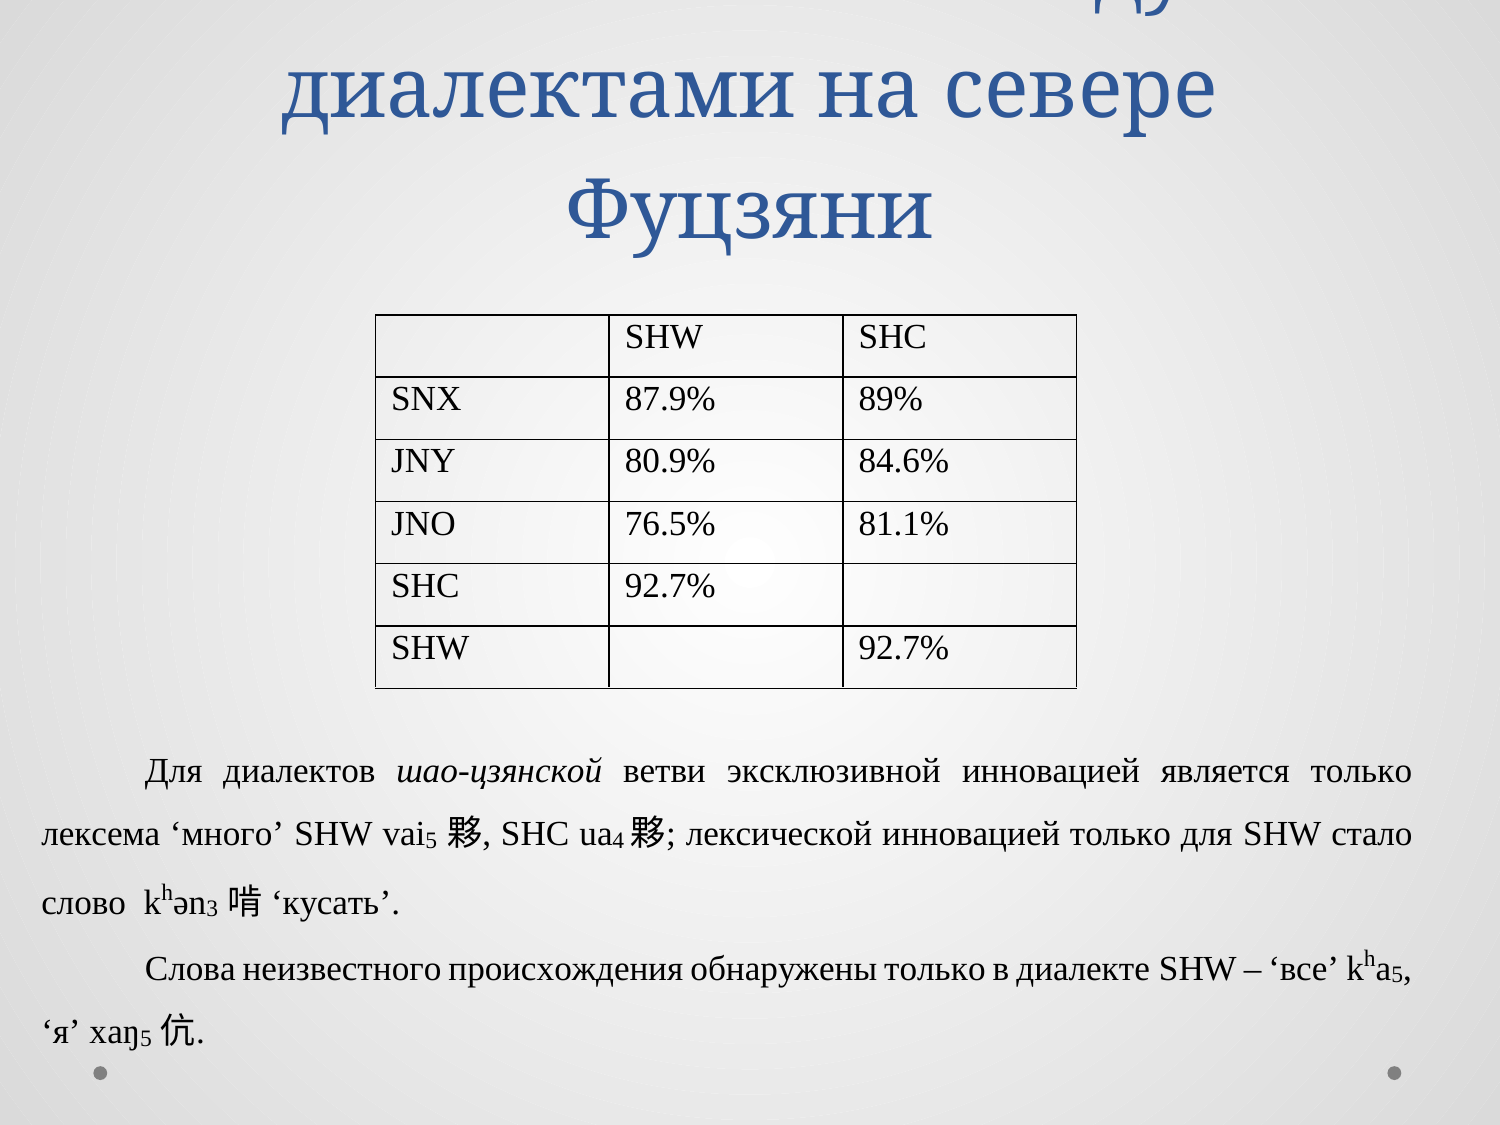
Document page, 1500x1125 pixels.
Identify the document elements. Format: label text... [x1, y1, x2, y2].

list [40, 314, 1414, 1077]
title Соотношение между диалектами на севере Фуцзяни [75, 0, 1425, 263]
